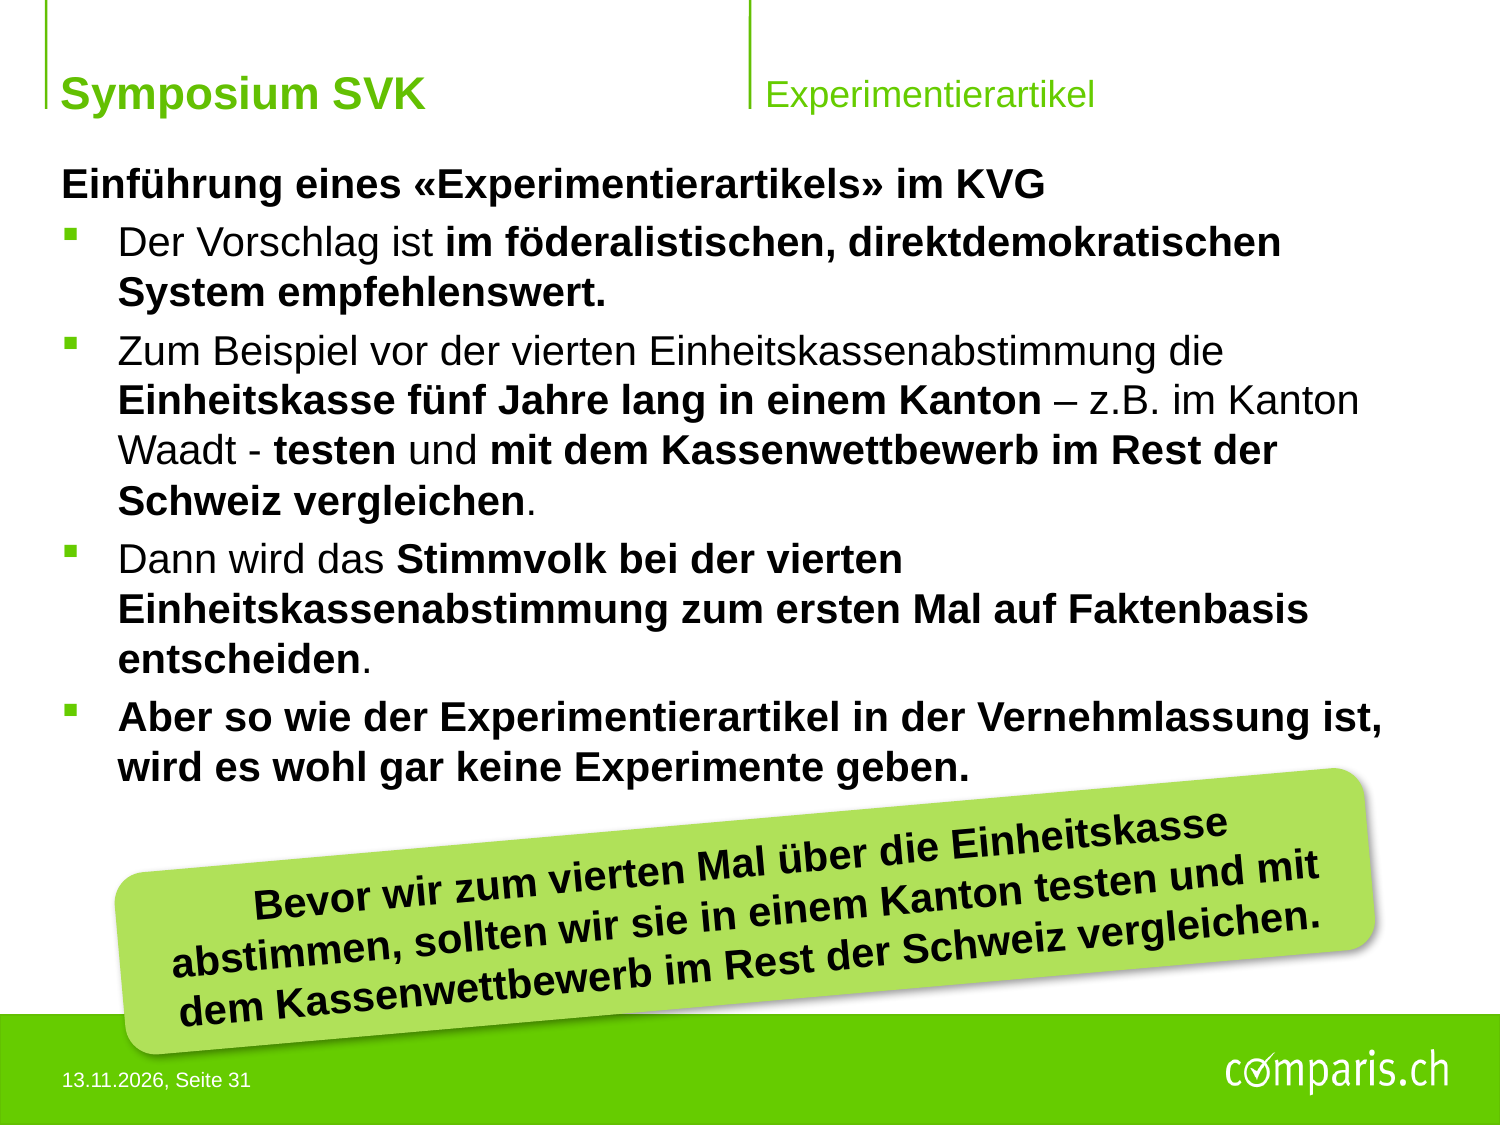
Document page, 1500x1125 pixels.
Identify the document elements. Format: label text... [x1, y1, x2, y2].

list Einführung eines «Experimentierartikels» im KVG Der Vorschlag ist im föderalistischen, direktdemokratischen System empfehlenswert. Zum Beispiel vor der vierten Einheitskassenabstimmung die Einheitskasse fünf Jahre lang in einem Kanton – z.B. im Kanton Waadt - testen und mit dem Kassenwettbewerb im Rest der Schweiz vergleichen. Dann wird das Stimmvolk bei der vierten Einheitskassenabstimmung zum ersten Mal auf Faktenbasis entscheiden. Aber so wie der Experimentierartikel in der Vernehmlassung ist, wird es wohl gar keine Experimente geben. [45, 148, 1455, 931]
picture [1204, 1042, 1475, 1102]
title Experimentierartikel [749, 8, 1408, 124]
text_box Bevor wir zum vierten Mal über die Einheitskasse abstimmen, sollten wir sie in einem Kanton testen und mit dem Kassenwettbewerb im Rest der Schweiz vergleichen. [114, 768, 1376, 1055]
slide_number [46, 1054, 705, 1106]
